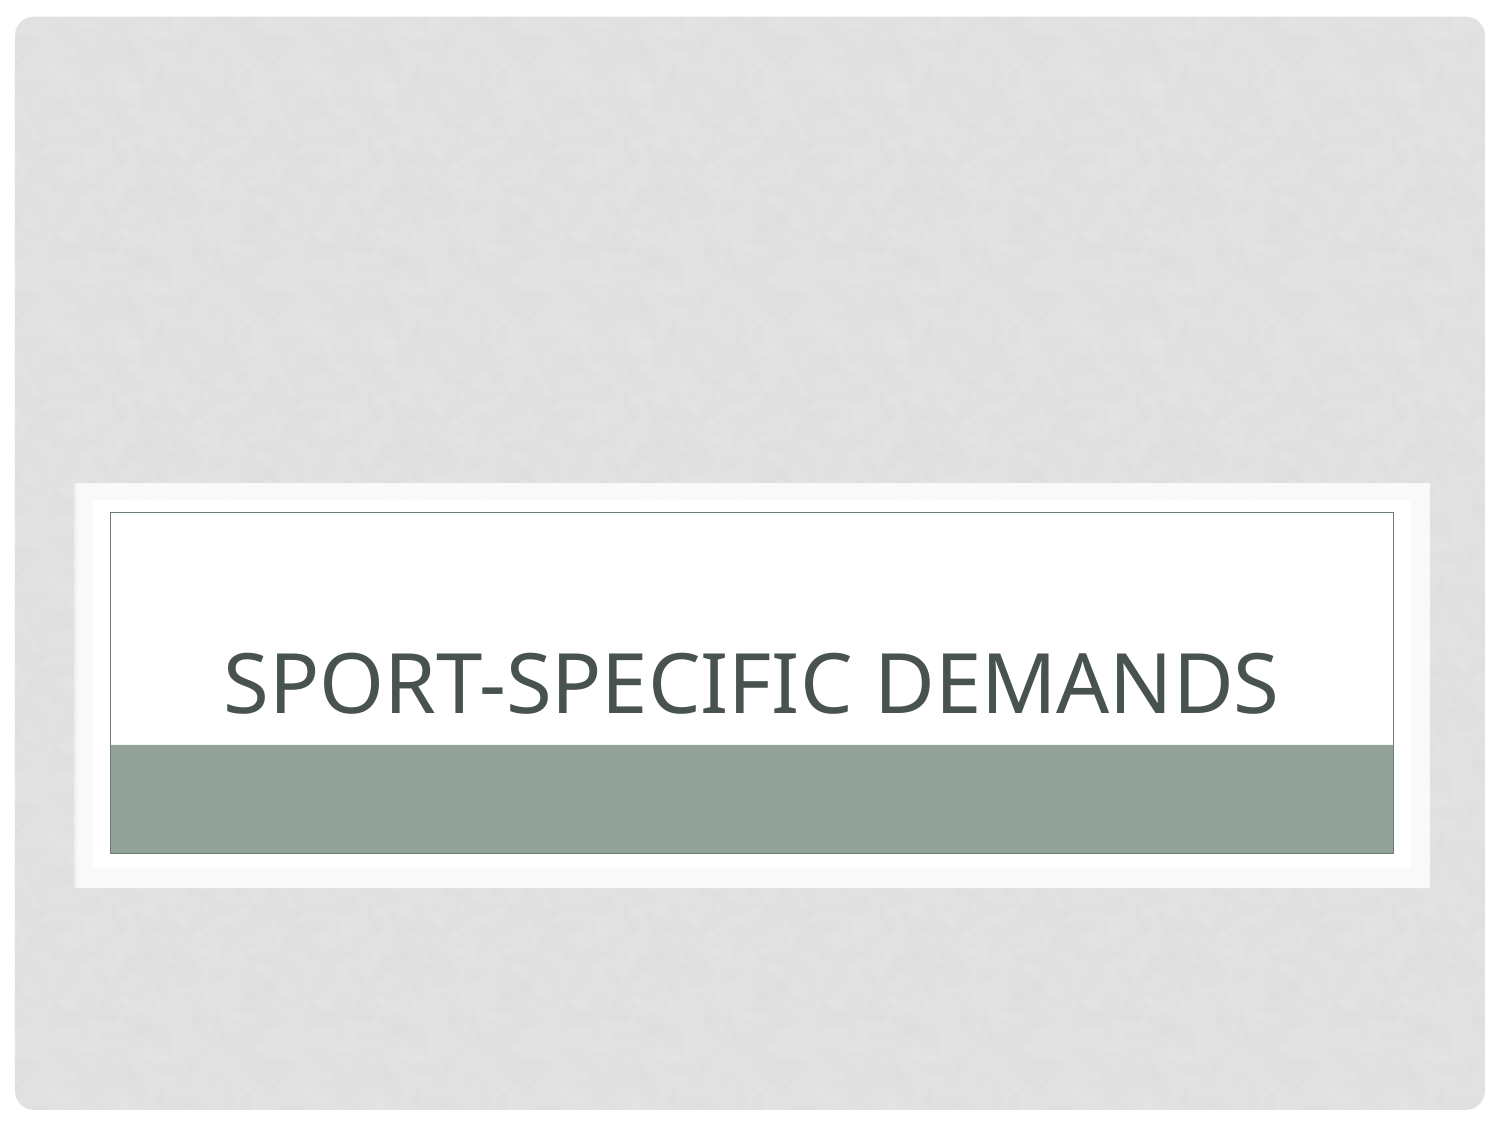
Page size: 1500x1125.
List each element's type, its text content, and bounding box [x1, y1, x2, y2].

title Sport-specific demands [120, 525, 1384, 738]
